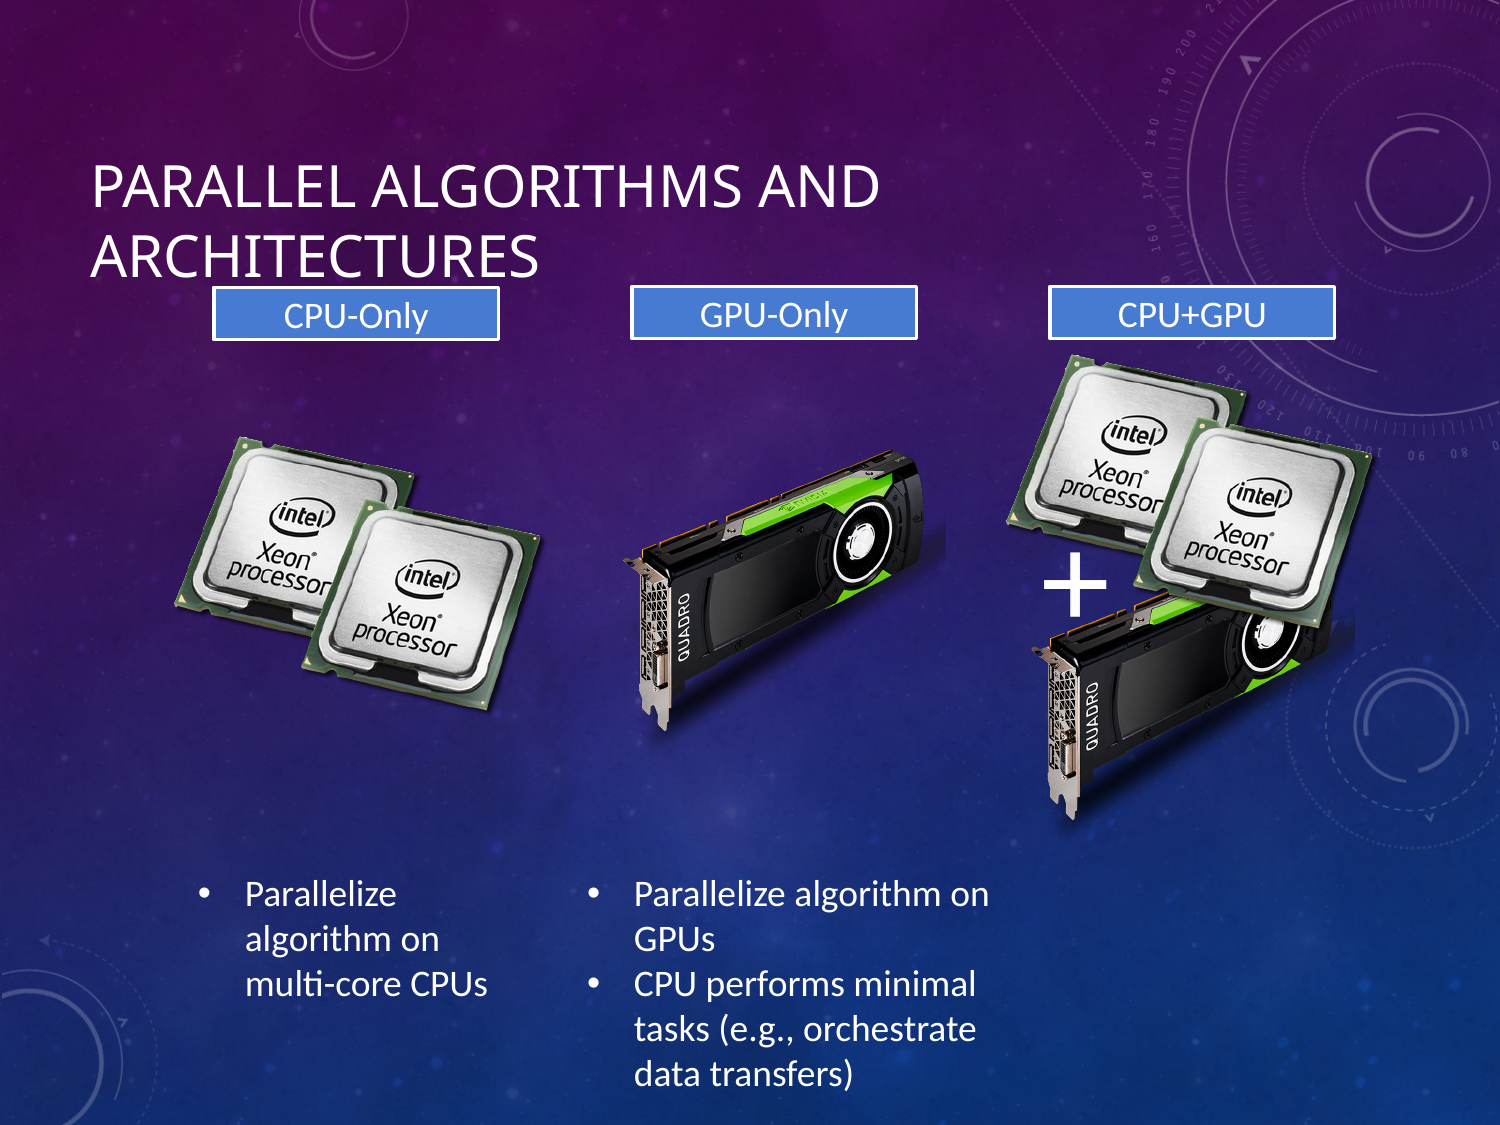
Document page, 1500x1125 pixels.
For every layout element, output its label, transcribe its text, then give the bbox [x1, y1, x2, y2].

text_box CPU-Only [212, 286, 500, 341]
text_box GPU-Only [630, 285, 918, 340]
title Parallel Algorithms and architectures [75, 99, 1350, 339]
picture [0, 0, 1500, 1125]
text_box Parallelize algorithm on GPUs CPU performs minimal tasks (e.g., orchestrate data transfers) [572, 862, 1006, 1102]
text_box Parallelize algorithm on multi-core CPUs [183, 862, 539, 1012]
text_box CPU+GPU [1048, 285, 1336, 340]
